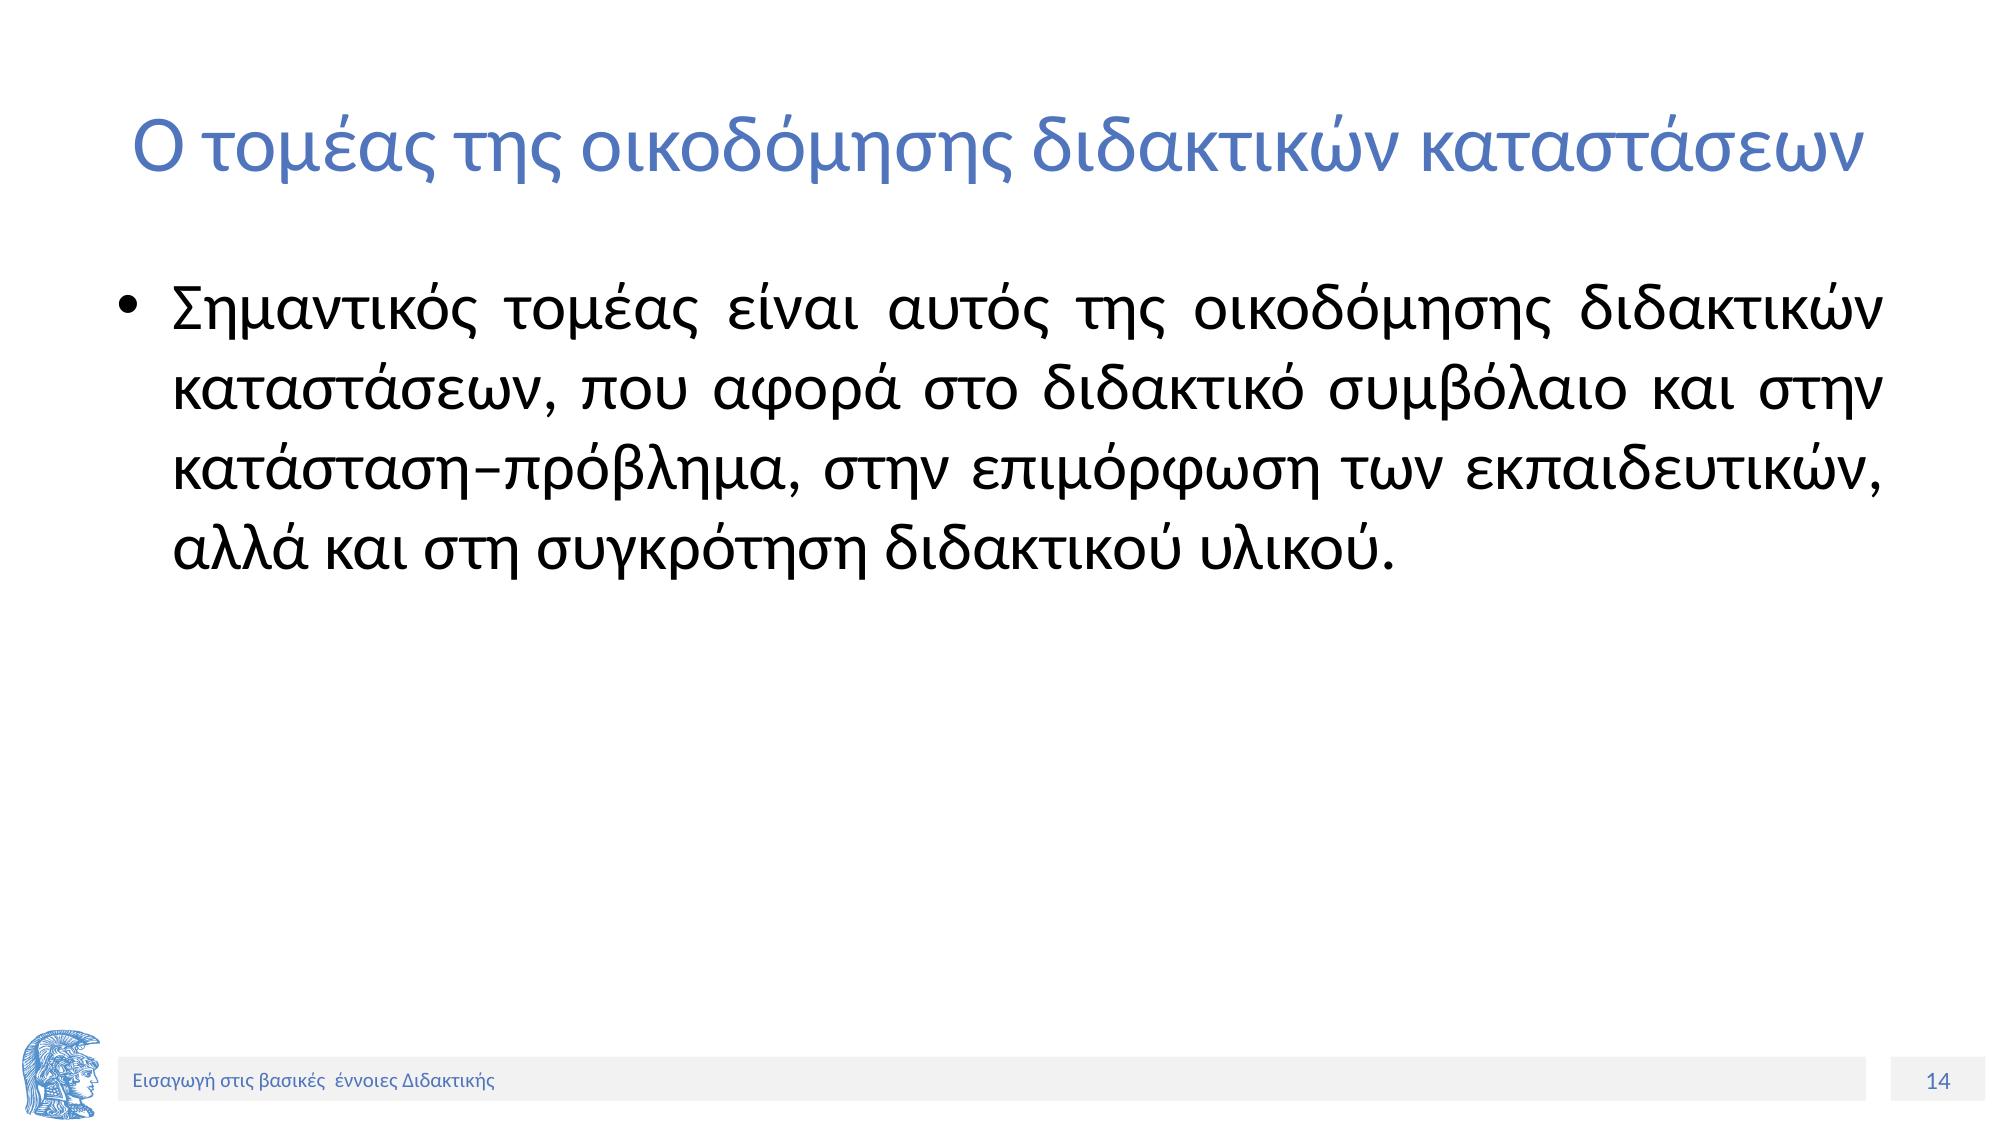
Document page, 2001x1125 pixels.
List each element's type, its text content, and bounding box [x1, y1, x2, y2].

title Ο τομέας της οικοδόμησης διδακτικών καταστάσεων [99, 45, 1900, 233]
list Σημαντικός τομέας είναι αυτός της οικοδόμησης διδακτικών καταστάσεων, που αφορά στο διδακτικό συμβόλαιο και στην κατάσταση–πρόβλημα, στην επιμόρφωση των εκπαιδευτικών, αλλά και στη συγκρότηση διδακτικού υλικού. [101, 255, 1902, 998]
picture [12, 1026, 108, 1120]
